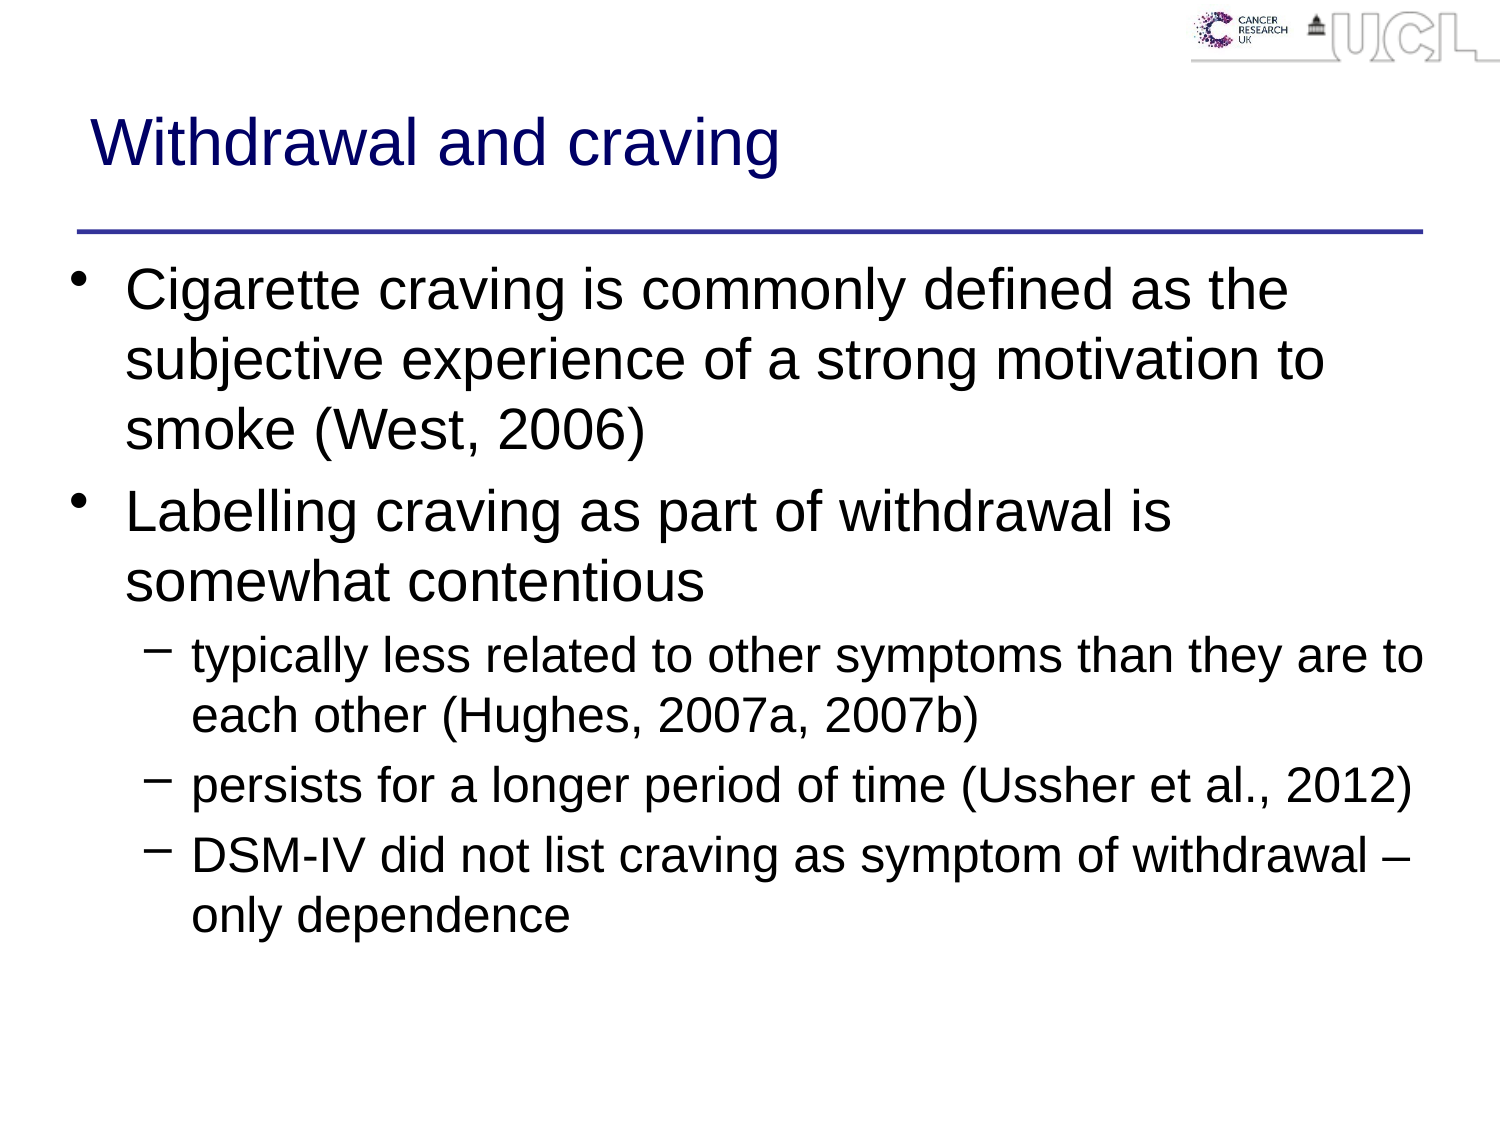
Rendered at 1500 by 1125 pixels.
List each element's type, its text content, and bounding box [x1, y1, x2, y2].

picture [1186, 4, 1500, 45]
list Cigarette craving is commonly defined as the subjective experience of a strong motivation to smoke (West, 2006) Labelling craving as part of withdrawal is somewhat contentious typically less related to other symptoms than they are to each other (Hughes, 2007a, 2007b) persists for a longer period of time (Ussher et al., 2012) DSM-IV did not list craving as symptom of withdrawal – only dependence [54, 243, 1447, 1083]
title Withdrawal and craving [75, 45, 1500, 233]
